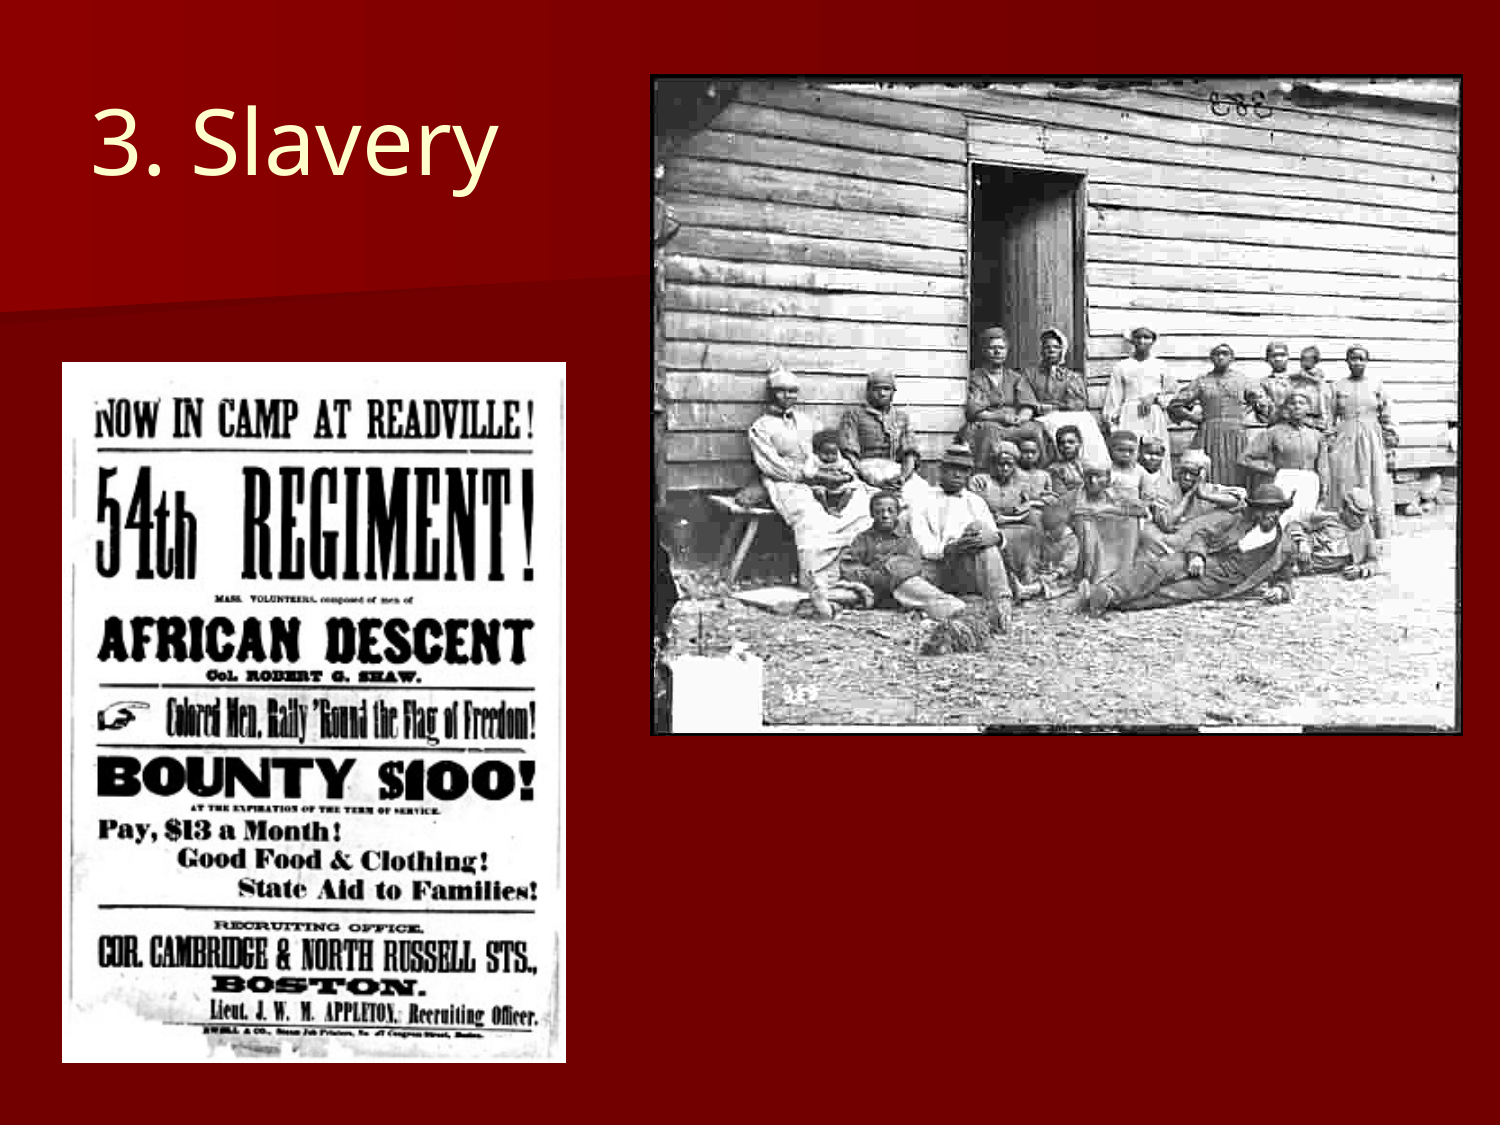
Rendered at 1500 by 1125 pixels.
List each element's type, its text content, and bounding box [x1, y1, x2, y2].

title 3. Slavery [74, 44, 1426, 233]
picture [649, 74, 1463, 737]
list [62, 362, 566, 1063]
